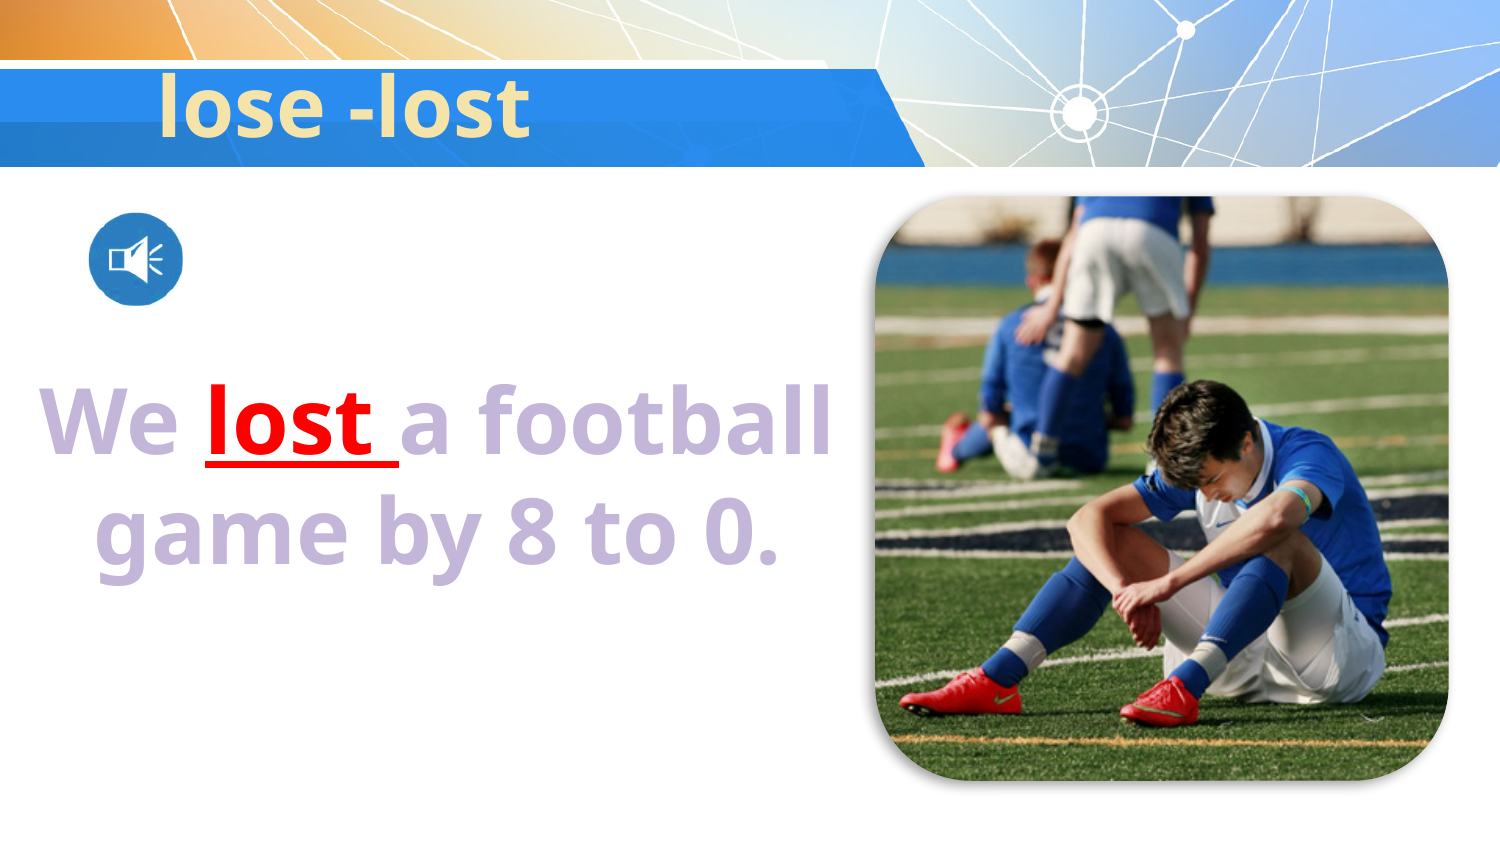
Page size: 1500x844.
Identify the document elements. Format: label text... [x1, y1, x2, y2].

text_box lose -lost [145, 47, 545, 160]
picture [0, 0, 1500, 844]
text_box We lost a football game by 8 to 0. [0, 357, 861, 589]
